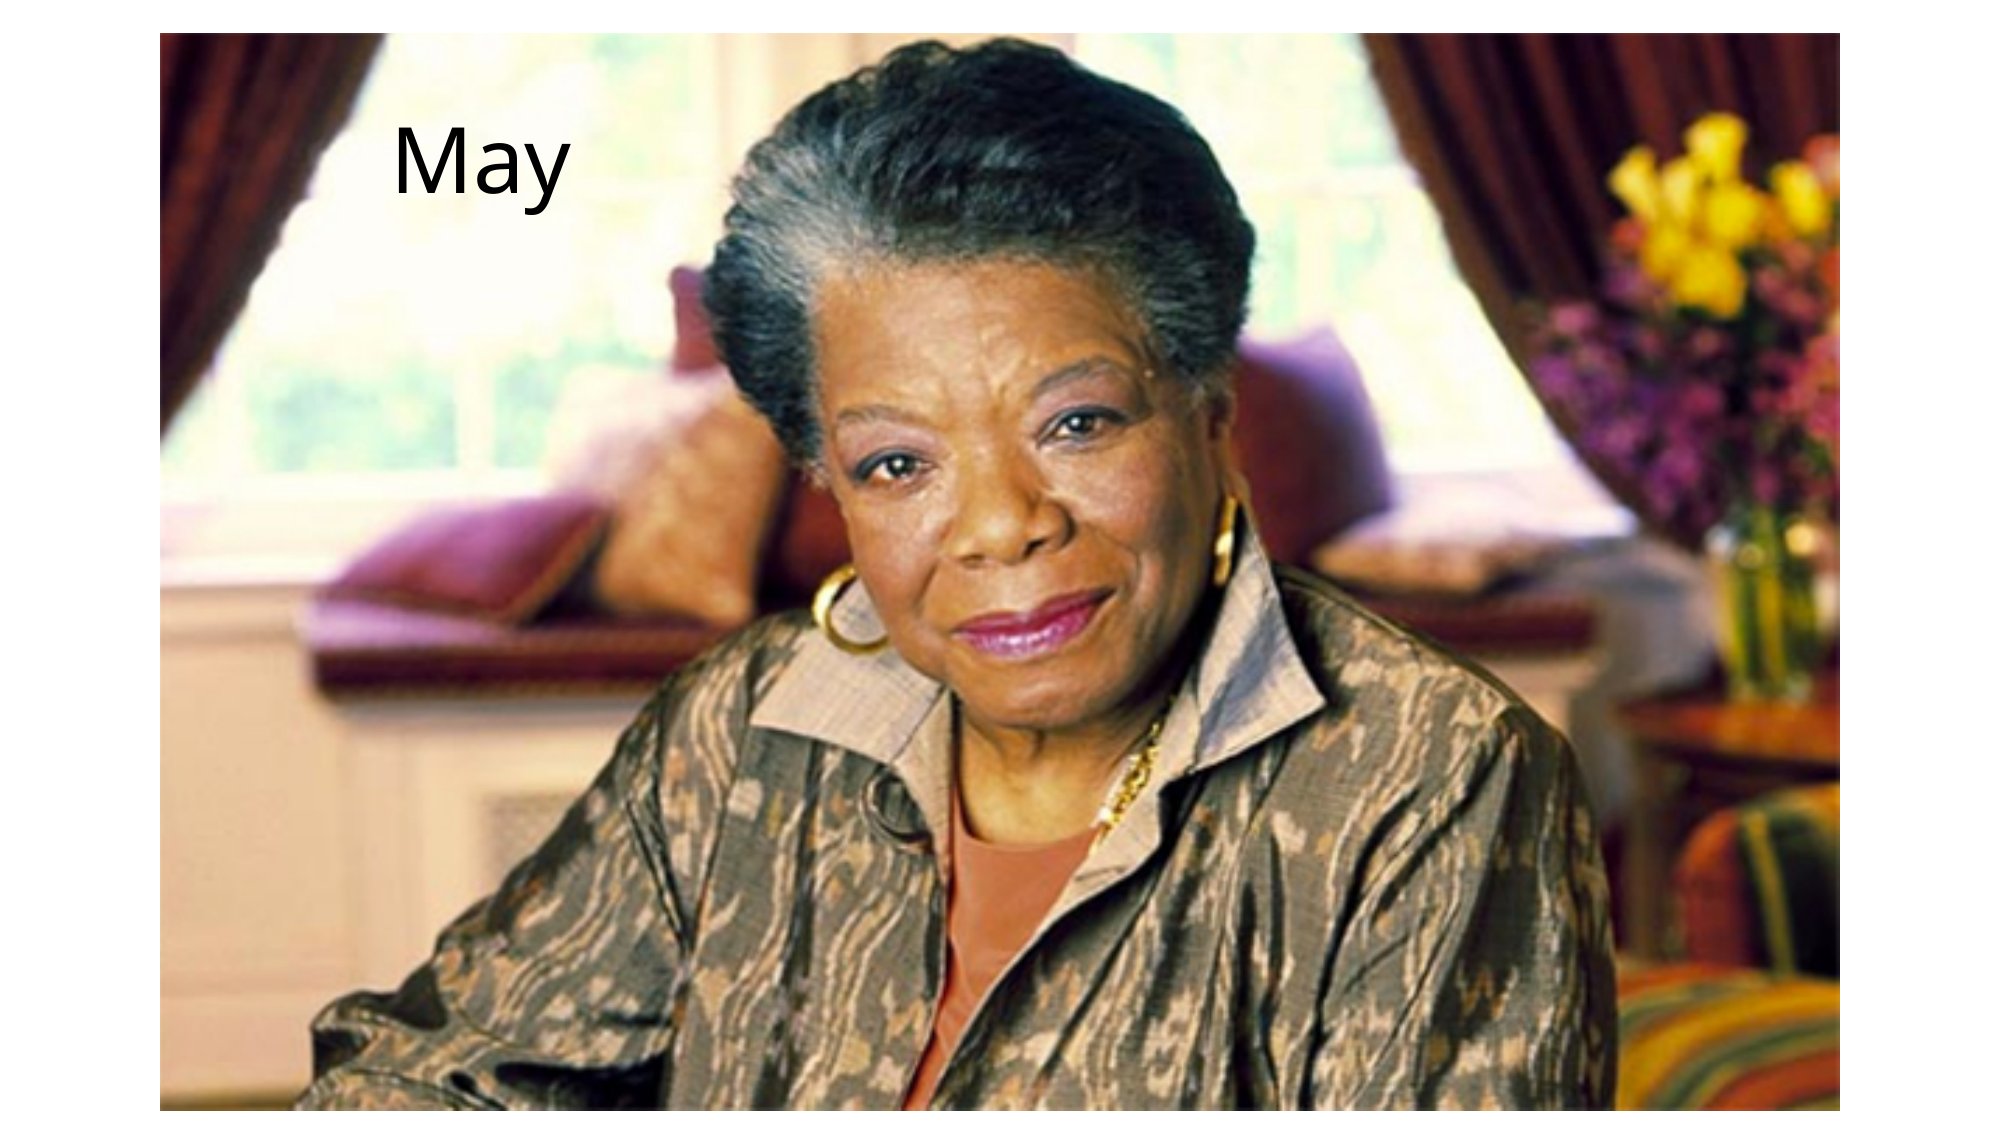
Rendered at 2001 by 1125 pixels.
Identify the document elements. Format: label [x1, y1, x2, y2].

list [160, 33, 1840, 1111]
